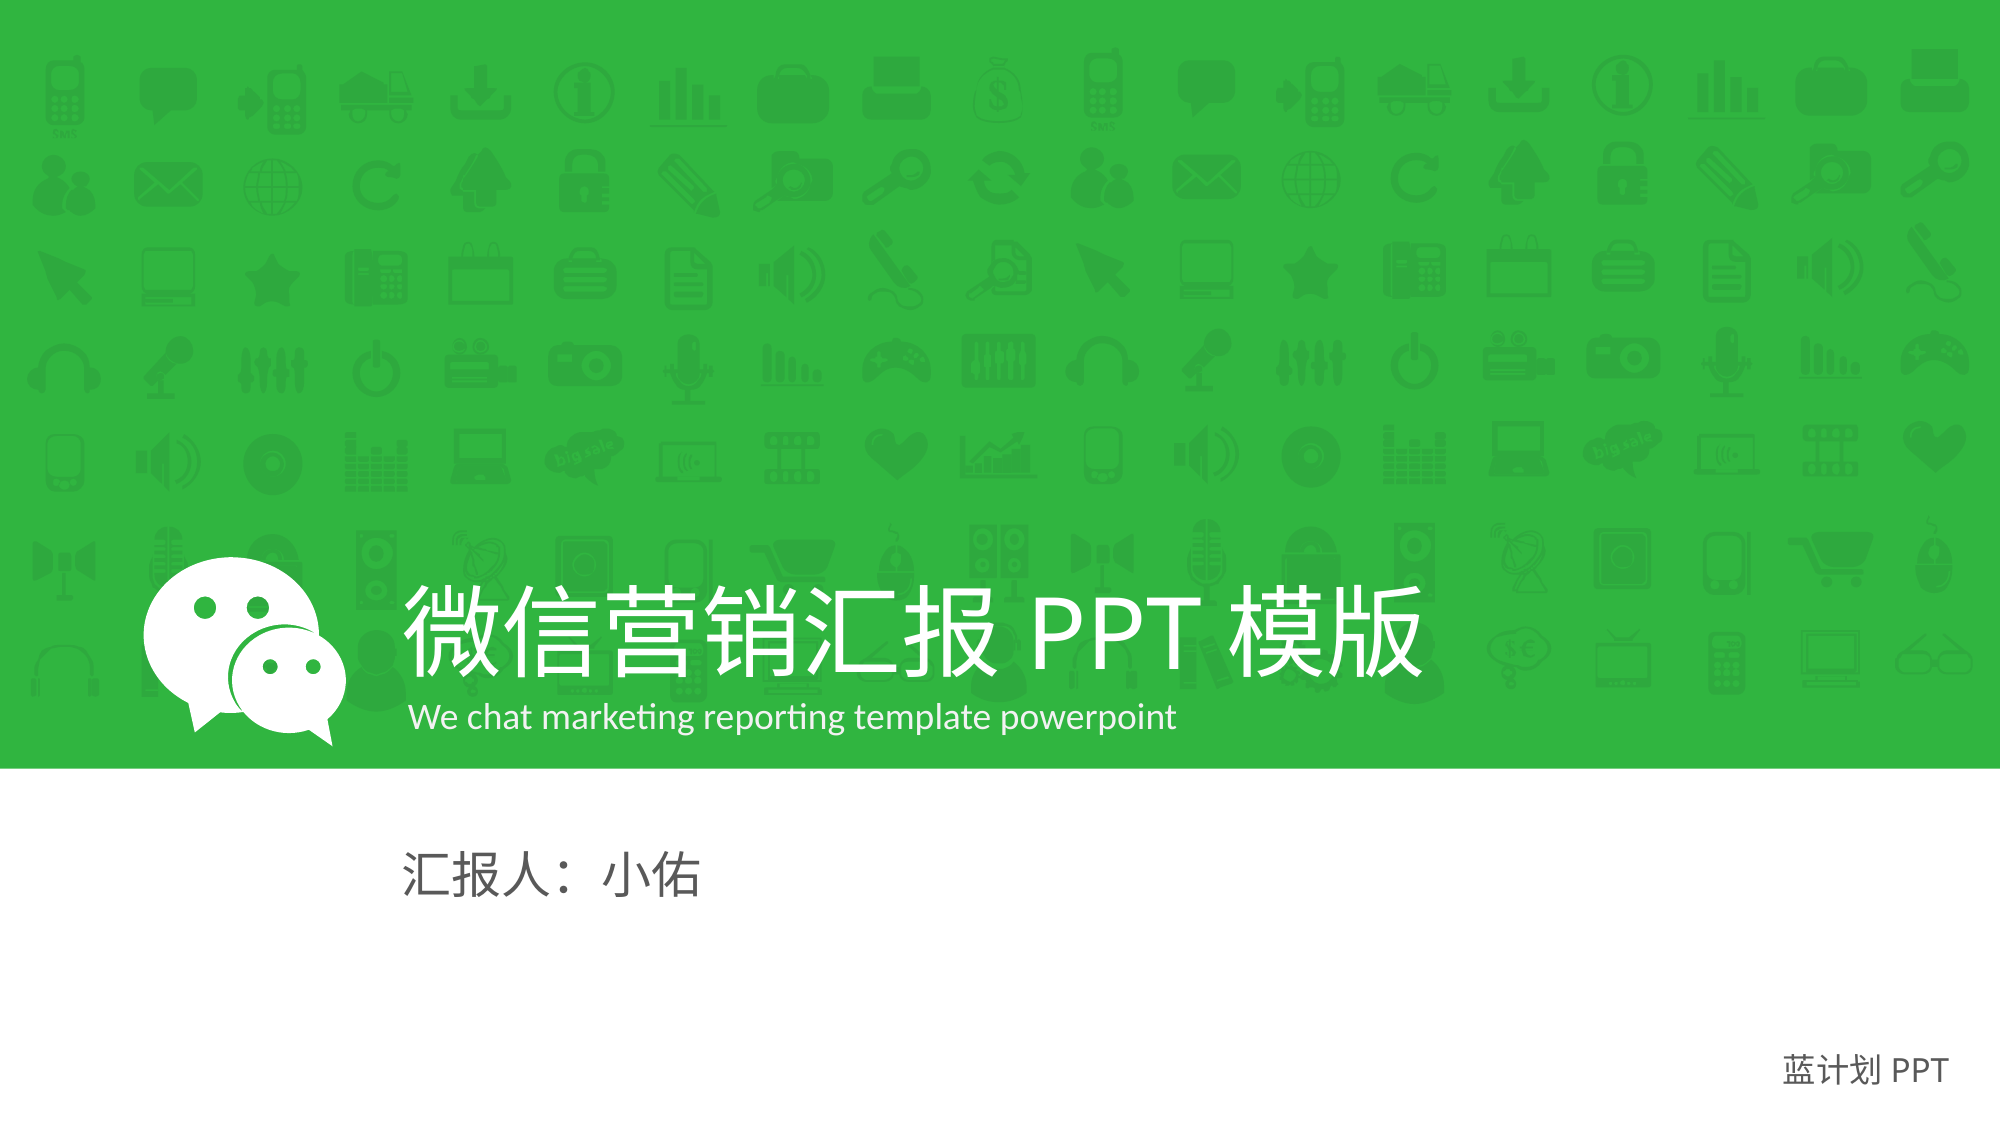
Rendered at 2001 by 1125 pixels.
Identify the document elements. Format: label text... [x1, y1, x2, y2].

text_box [0, 0, 2000, 769]
text_box 蓝计划PPT [1768, 1041, 1965, 1097]
text_box 汇报人：小佑 [386, 806, 717, 911]
